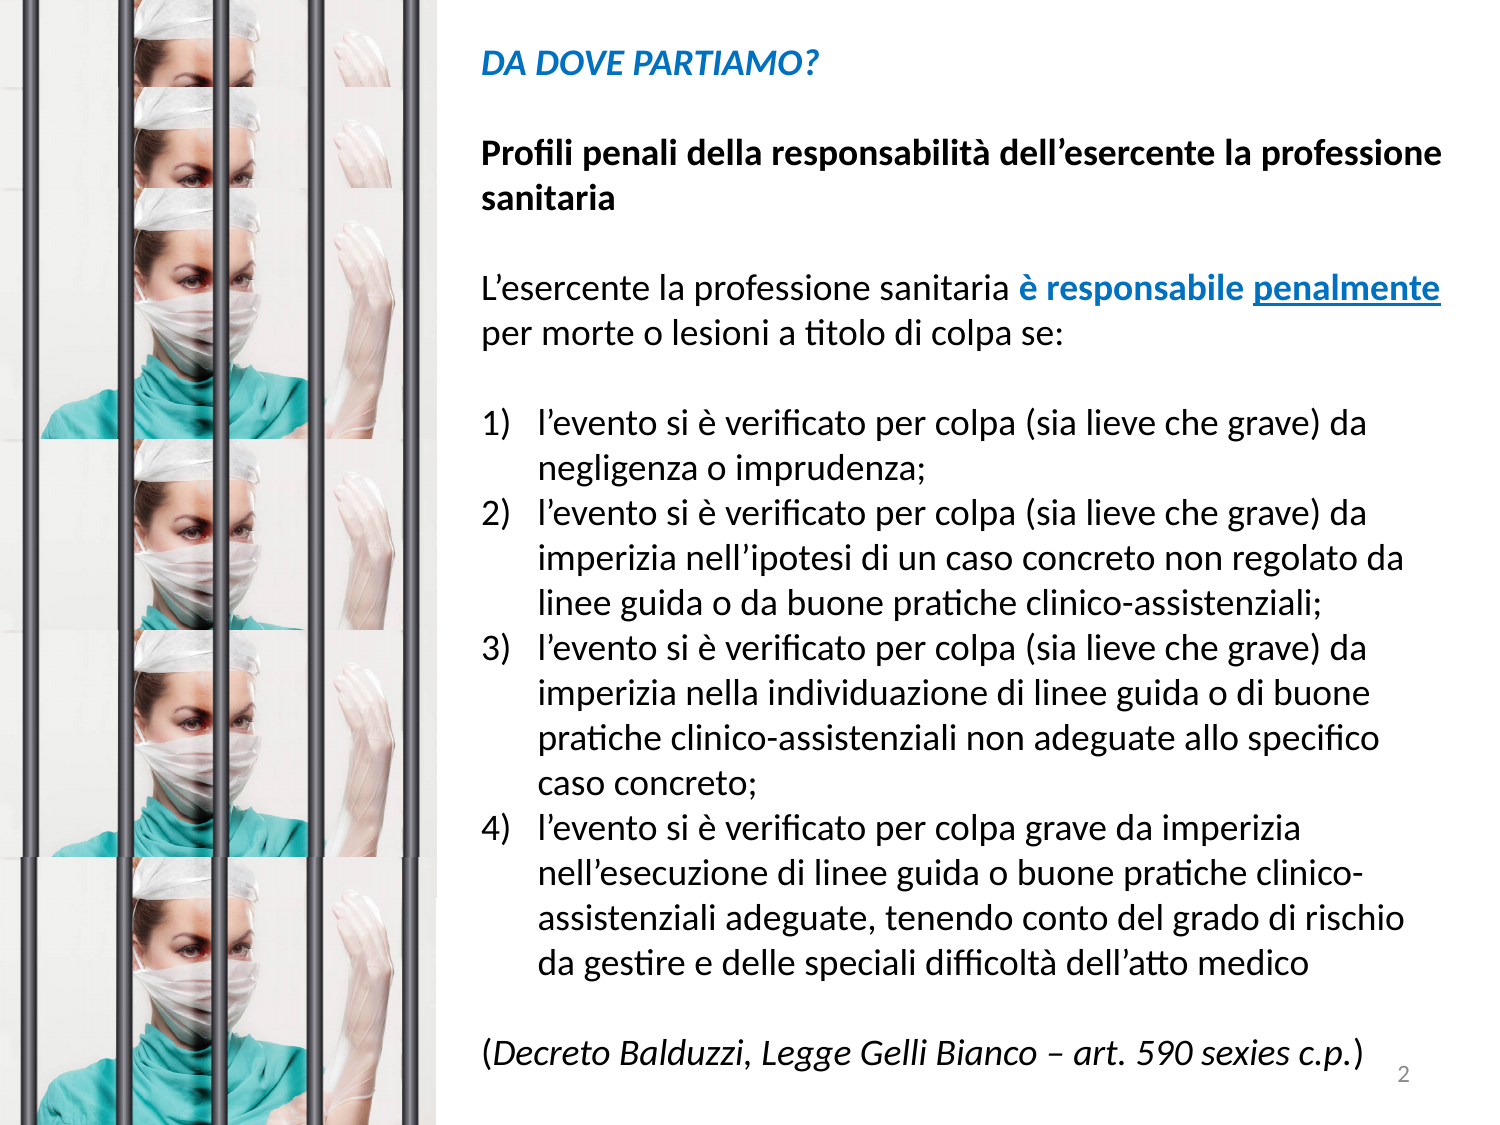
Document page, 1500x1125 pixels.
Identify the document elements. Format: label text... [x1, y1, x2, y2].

text_box DA DOVE PARTIAMO? Profili penali della responsabilità dell’esercente la professione sanitaria L’esercente la professione sanitaria è responsabile penalmente per morte o lesioni a titolo di colpa se: l’evento si è verificato per colpa (sia lieve che grave) da negligenza o imprudenza; l’evento si è verificato per colpa (sia lieve che grave) da imperizia nell’ipotesi di un caso concreto non regolato da linee guida o da buone pratiche clinico-assistenziali; l’evento si è verificato per colpa (sia lieve che grave) da imperizia nella individuazione di linee guida o di buone pratiche clinico-assistenziali non adeguate allo specifico caso concreto; l’evento si è verificato per colpa grave da imperizia nell’esecuzione di linee guida o buone pratiche clinico-assistenziali adeguate, tenendo conto del grado di rischio da gestire e delle speciali difficoltà dell’atto medico (Decreto Balduzzi, Legge Gelli Bianco – art. 590 sexies c.p.) [466, 30, 1459, 1125]
picture [0, 0, 438, 1125]
